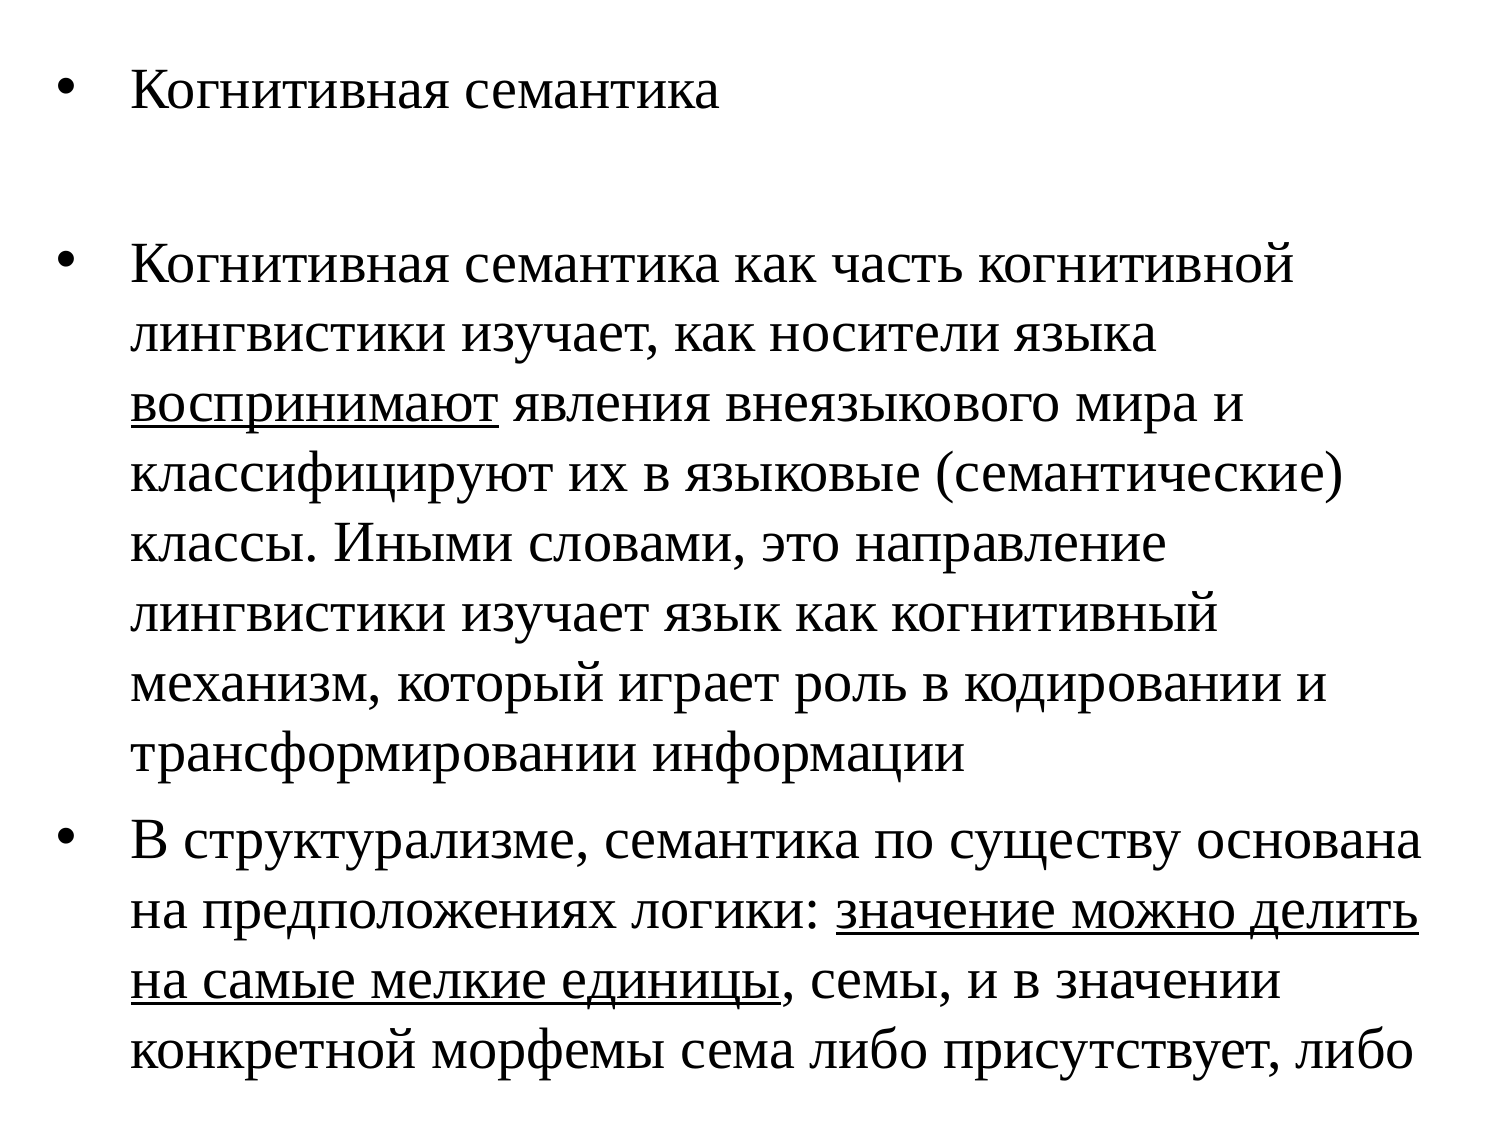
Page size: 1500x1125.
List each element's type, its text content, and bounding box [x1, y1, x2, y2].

list Когнитивная семантика Когнитивная семантика как часть когнитивной лингвистики изучает, как носители языка воспринимают явления внеязыкового мира и классифицируют их в языковые (семантические) классы. Иными словами, это направление лингвистики изучает язык как когнитивный механизм, который играет роль в кодировании и трансформировании информации В структурализме, семантика по существу основана на предположениях логики: значение можно делить на самые мелкие единицы, семы, и в значении конкретной морфемы сема либо присутствует, либо [41, 42, 1459, 1071]
